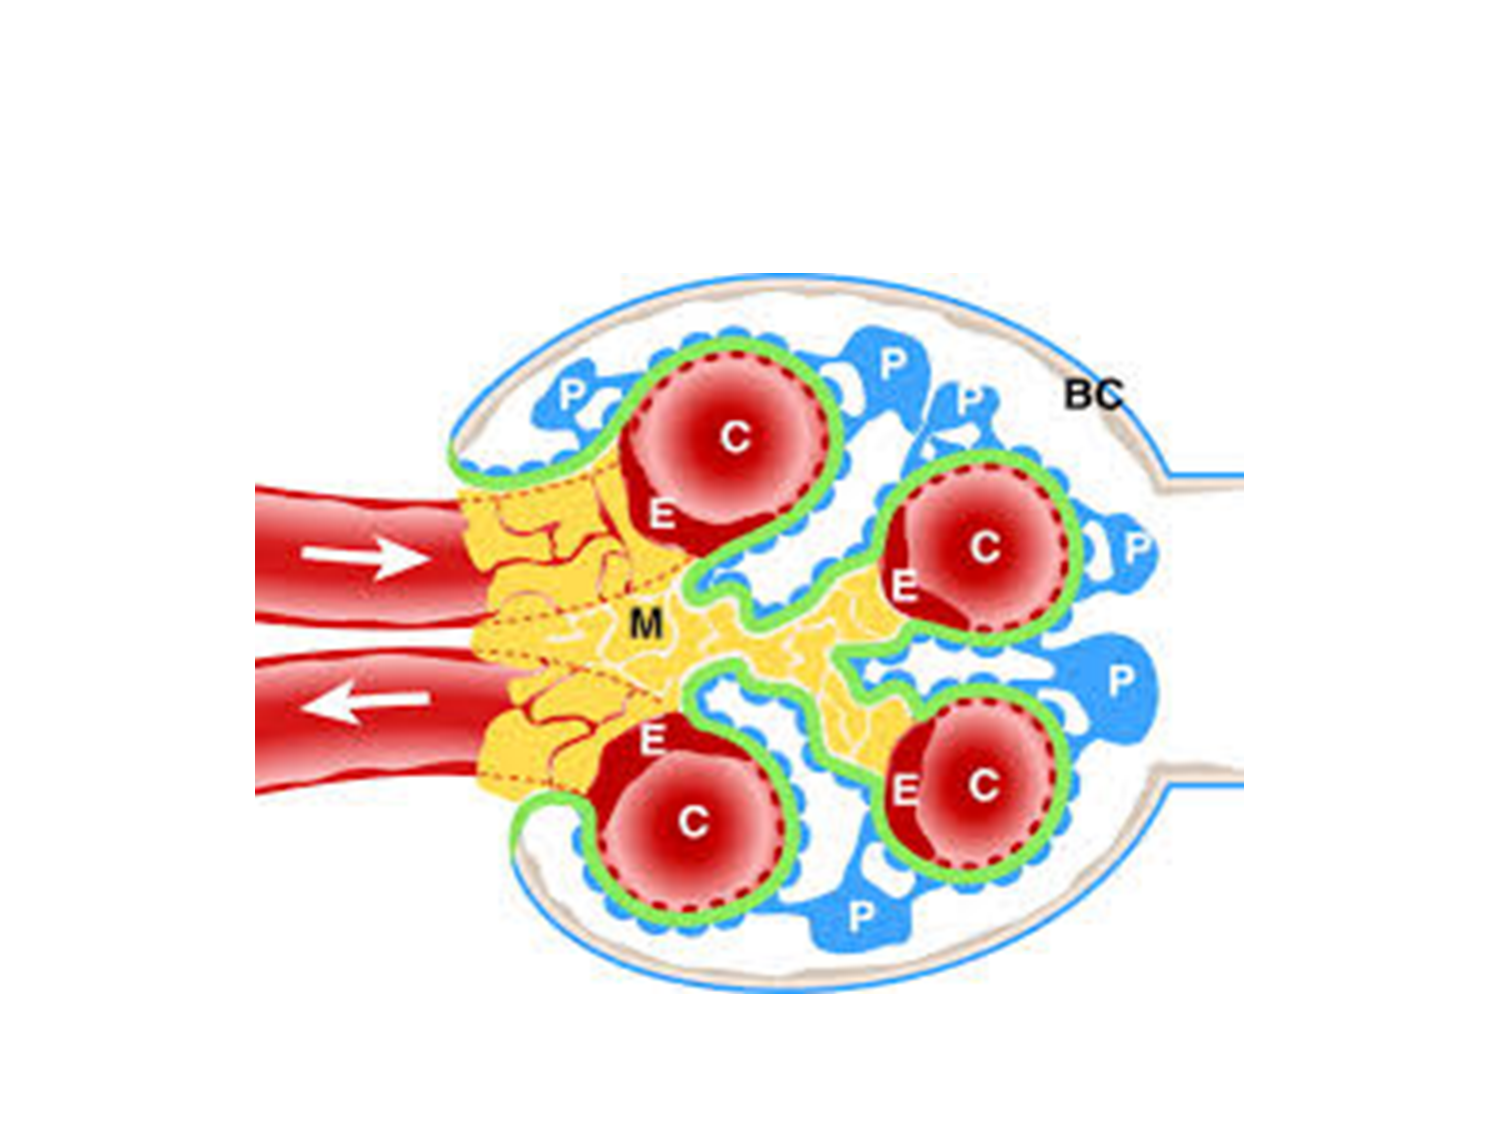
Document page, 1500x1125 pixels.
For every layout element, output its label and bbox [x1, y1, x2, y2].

list [255, 273, 1245, 994]
